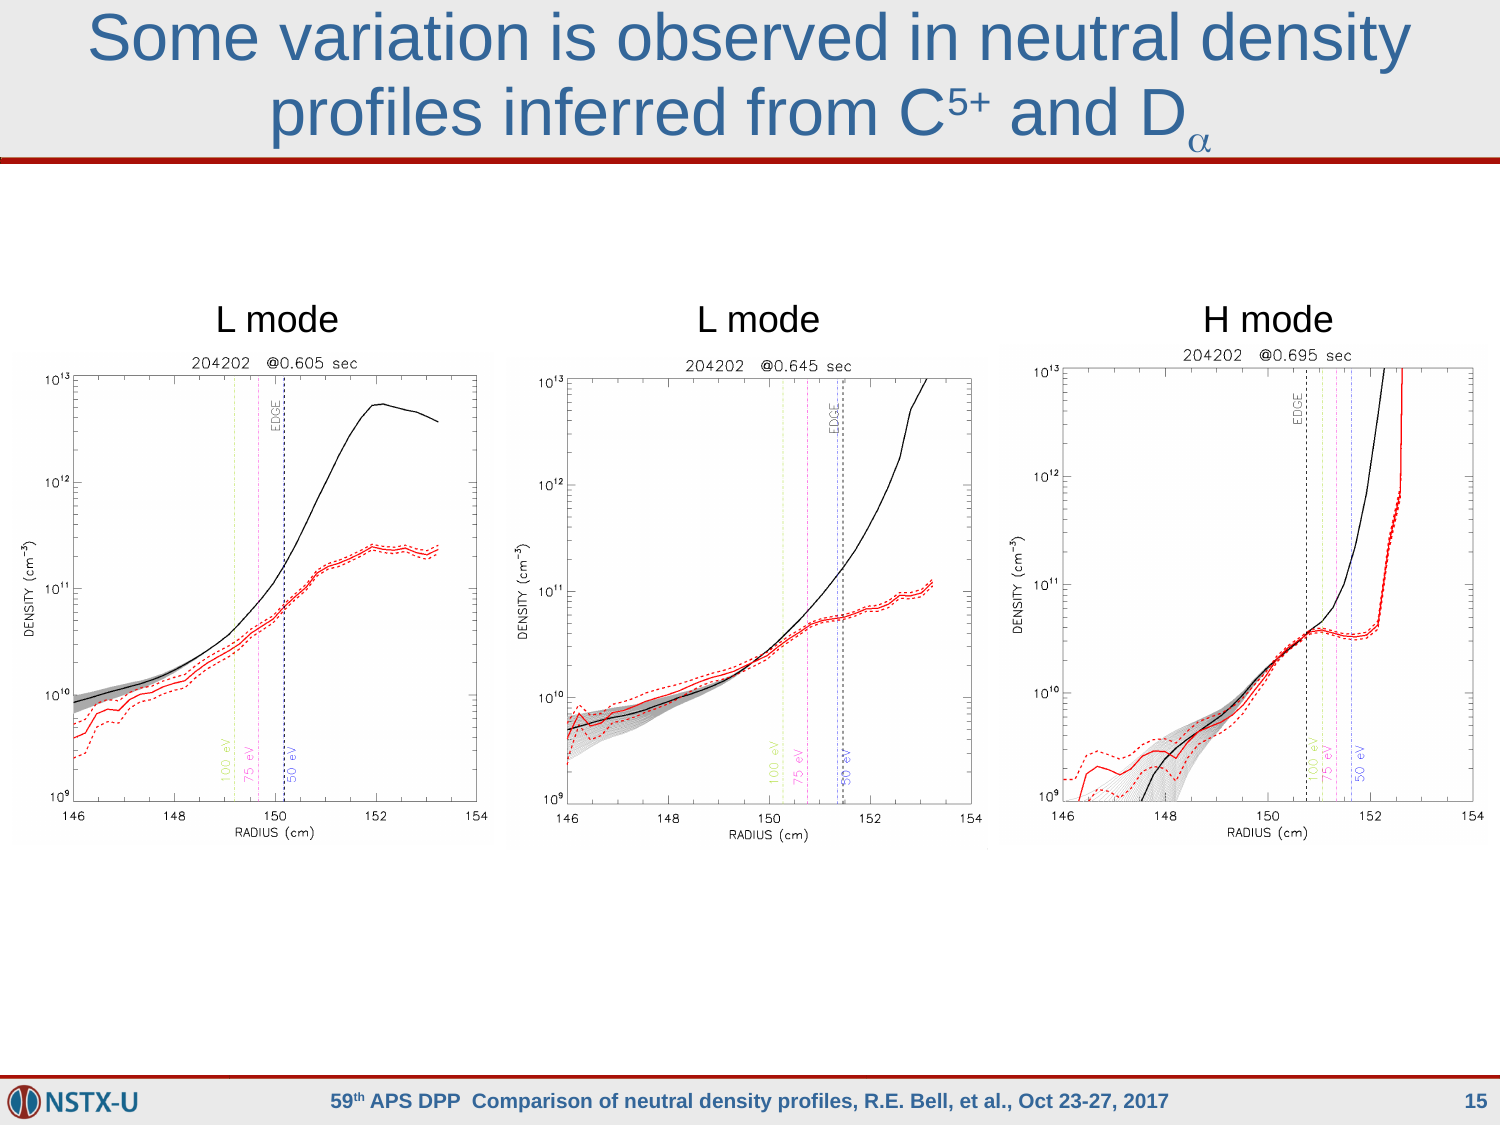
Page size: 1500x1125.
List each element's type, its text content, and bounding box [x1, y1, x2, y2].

picture [999, 344, 1488, 845]
text_box L mode [682, 287, 836, 348]
picture [0, 1075, 1500, 1125]
picture [0, 158, 1500, 164]
picture [12, 352, 494, 846]
text_box L mode [200, 287, 355, 348]
picture [506, 357, 988, 851]
text_box H mode [1188, 287, 1349, 343]
title Some variation is observed in neutral density profiles inferred from C5+ and Da [0, 0, 1500, 158]
